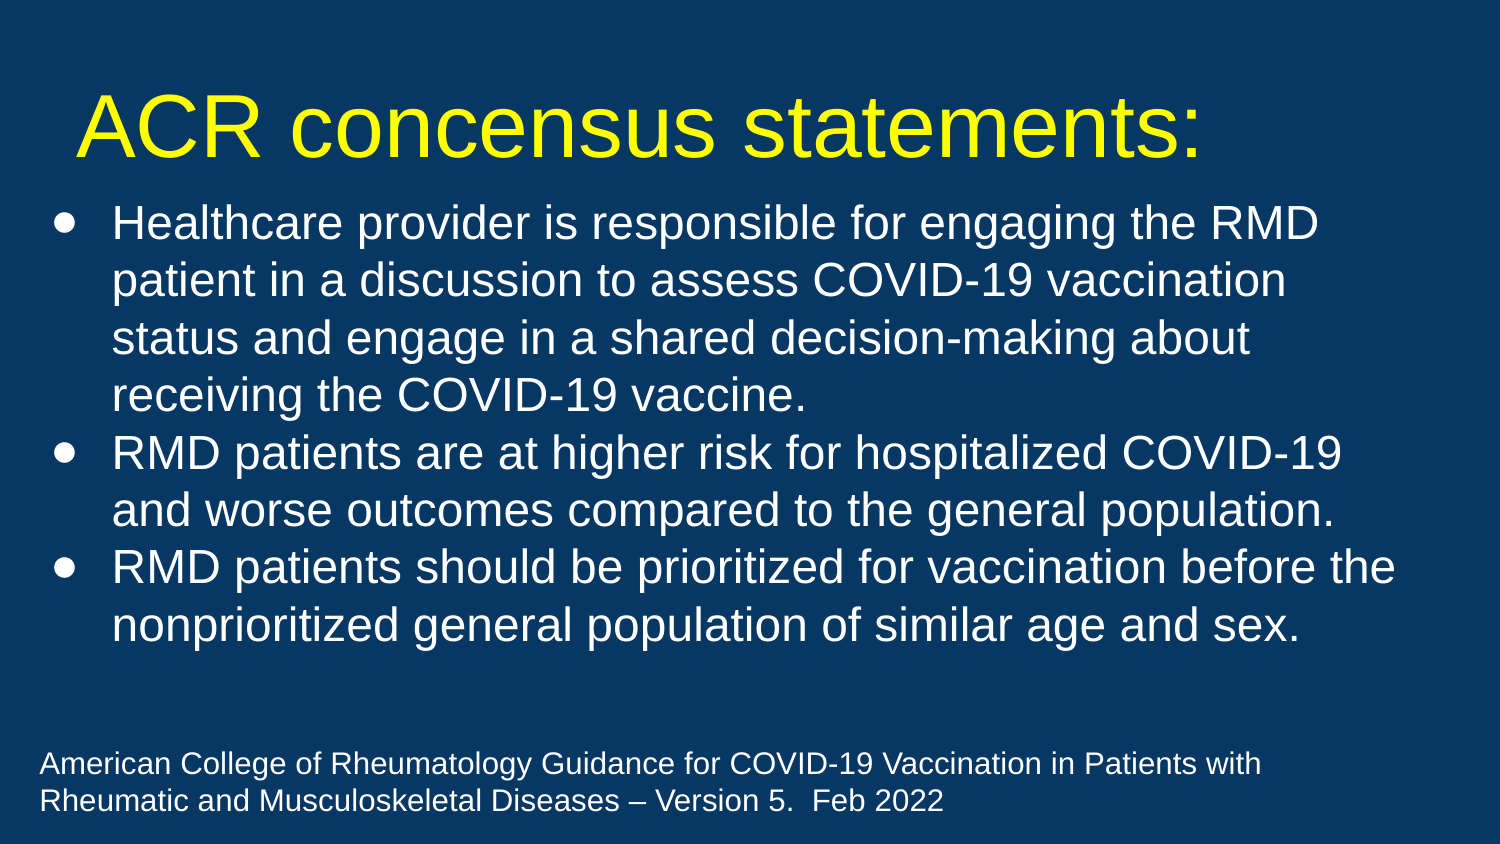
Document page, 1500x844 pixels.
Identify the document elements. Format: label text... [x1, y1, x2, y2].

text_box Healthcare provider is responsible for engaging the RMD patient in a discussion to assess COVID-19 vaccination status and engage in a shared decision-making about receiving the COVID-19 vaccine. RMD patients are at higher risk for hospitalized COVID-19 and worse outcomes compared to the general population. RMD patients should be prioritized for vaccination before the nonprioritized general population of similar age and sex. [21, 176, 1439, 774]
title ACR concensus statements: [61, 52, 1439, 176]
text_box American College of Rheumatology Guidance for COVID-19 Vaccination in Patients with Rheumatic and Musculoskeletal Diseases – Version 5. Feb 2022 [24, 728, 1437, 834]
